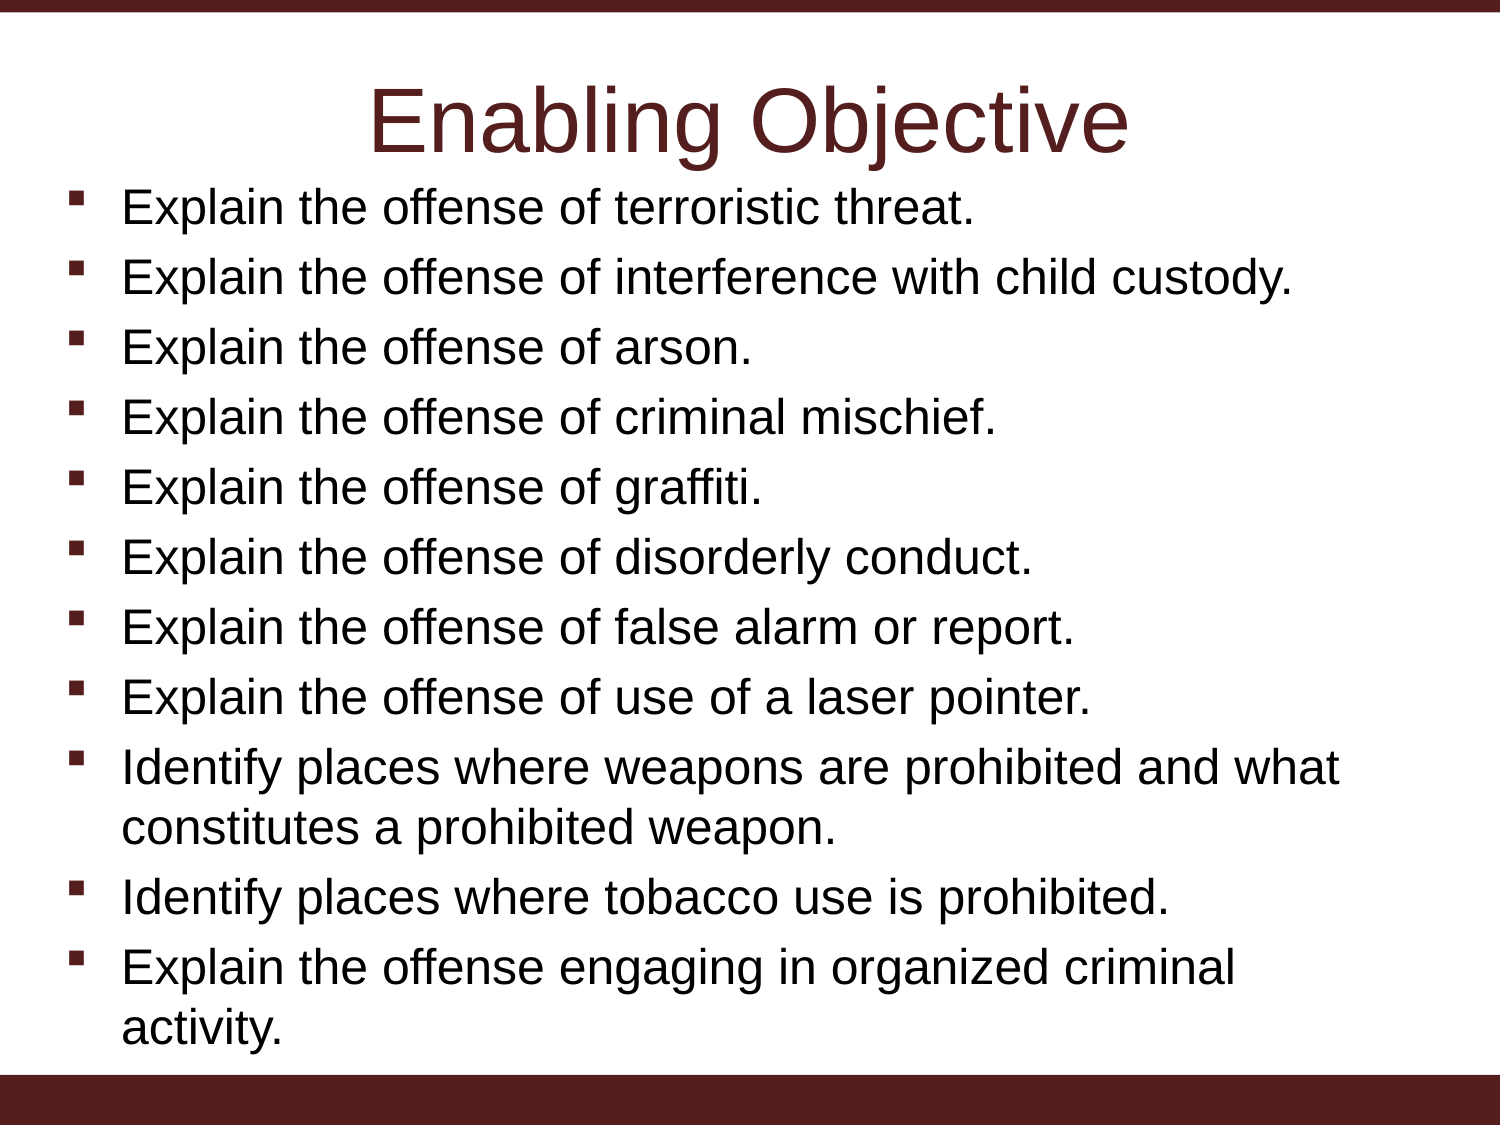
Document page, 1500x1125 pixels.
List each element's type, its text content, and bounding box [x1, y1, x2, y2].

list Explain the offense of terroristic threat. Explain the offense of interference with child custody. Explain the offense of arson. Explain the offense of criminal mischief. Explain the offense of graffiti. Explain the offense of disorderly conduct. Explain the offense of false alarm or report. Explain the offense of use of a laser pointer. Identify places where weapons are prohibited and what constitutes a prohibited weapon. Identify places where tobacco use is prohibited. Explain the offense engaging in organized criminal activity. [49, 166, 1401, 1105]
title Enabling Objective [74, 44, 1426, 188]
